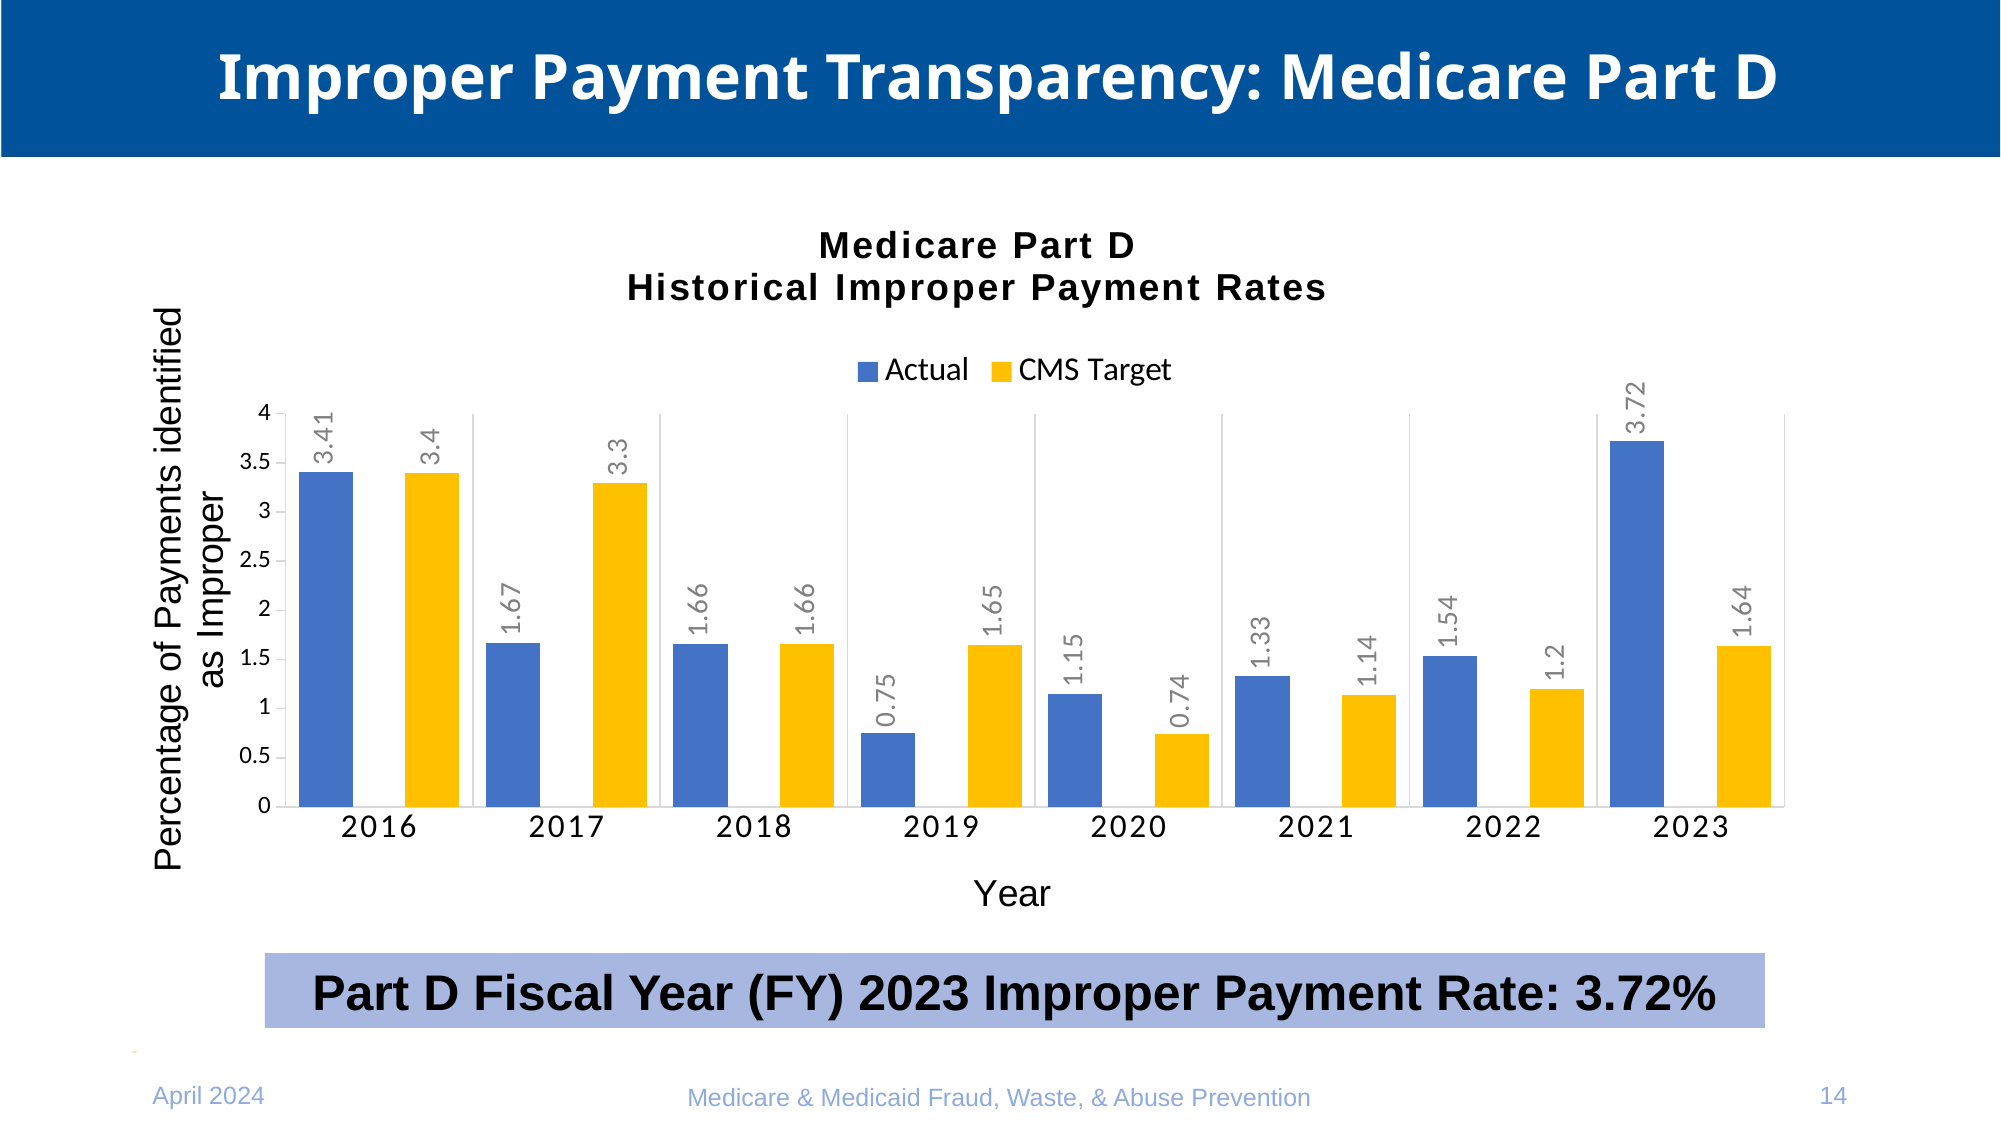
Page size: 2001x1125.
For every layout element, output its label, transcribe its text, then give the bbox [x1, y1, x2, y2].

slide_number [137, 1065, 588, 1125]
text_box Part D Fiscal Year (FY) 2023 Improper Payment Rate: 3.72% [264, 953, 1765, 1028]
slide_number 14 [1412, 1065, 1863, 1125]
picture [0, 0, 2001, 1125]
chart [118, 208, 1912, 945]
footer Medicare & Medicaid Fraud, Waste, & Abuse Prevention [644, 1068, 1356, 1124]
title Improper Payment Transparency: Medicare Part D [0, 2, 2000, 157]
